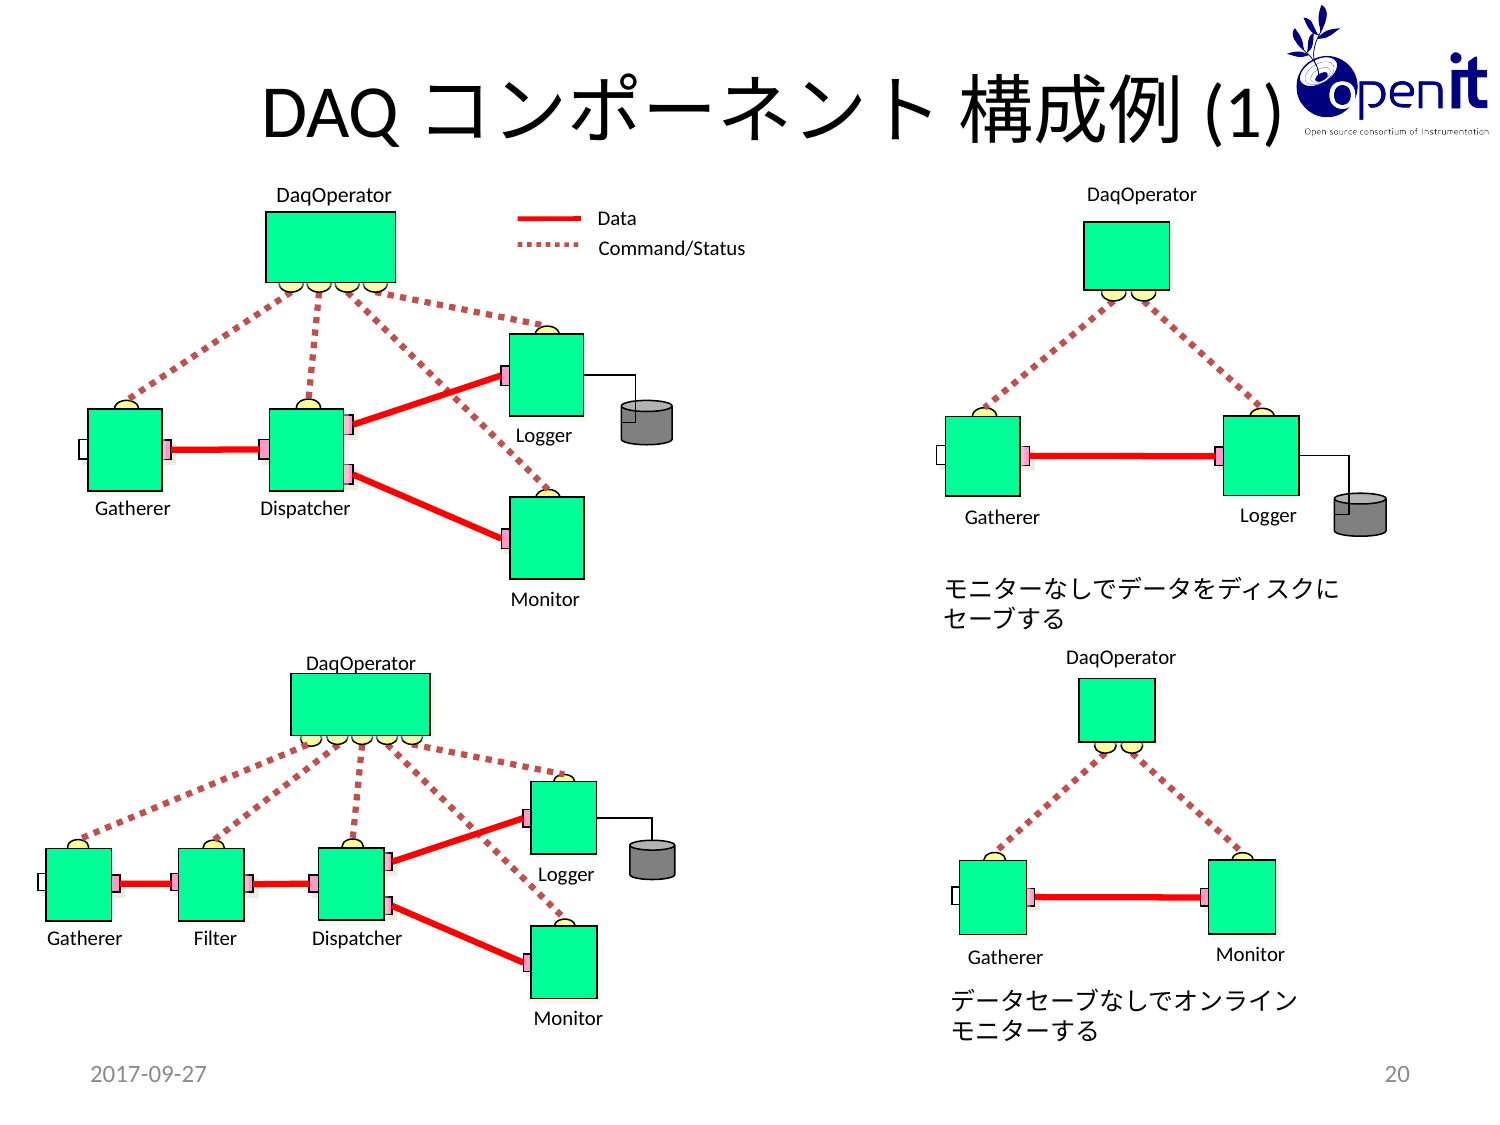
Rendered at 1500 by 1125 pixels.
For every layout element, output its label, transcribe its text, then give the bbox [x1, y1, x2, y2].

picture [1281, 0, 1500, 145]
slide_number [75, 1047, 425, 1103]
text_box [78, 173, 763, 619]
title DAQコンポーネント 構成例(1) [100, 31, 1447, 185]
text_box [951, 636, 1302, 1054]
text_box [893, 172, 1392, 653]
slide_number 20 [1074, 1042, 1425, 1103]
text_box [30, 641, 675, 1039]
